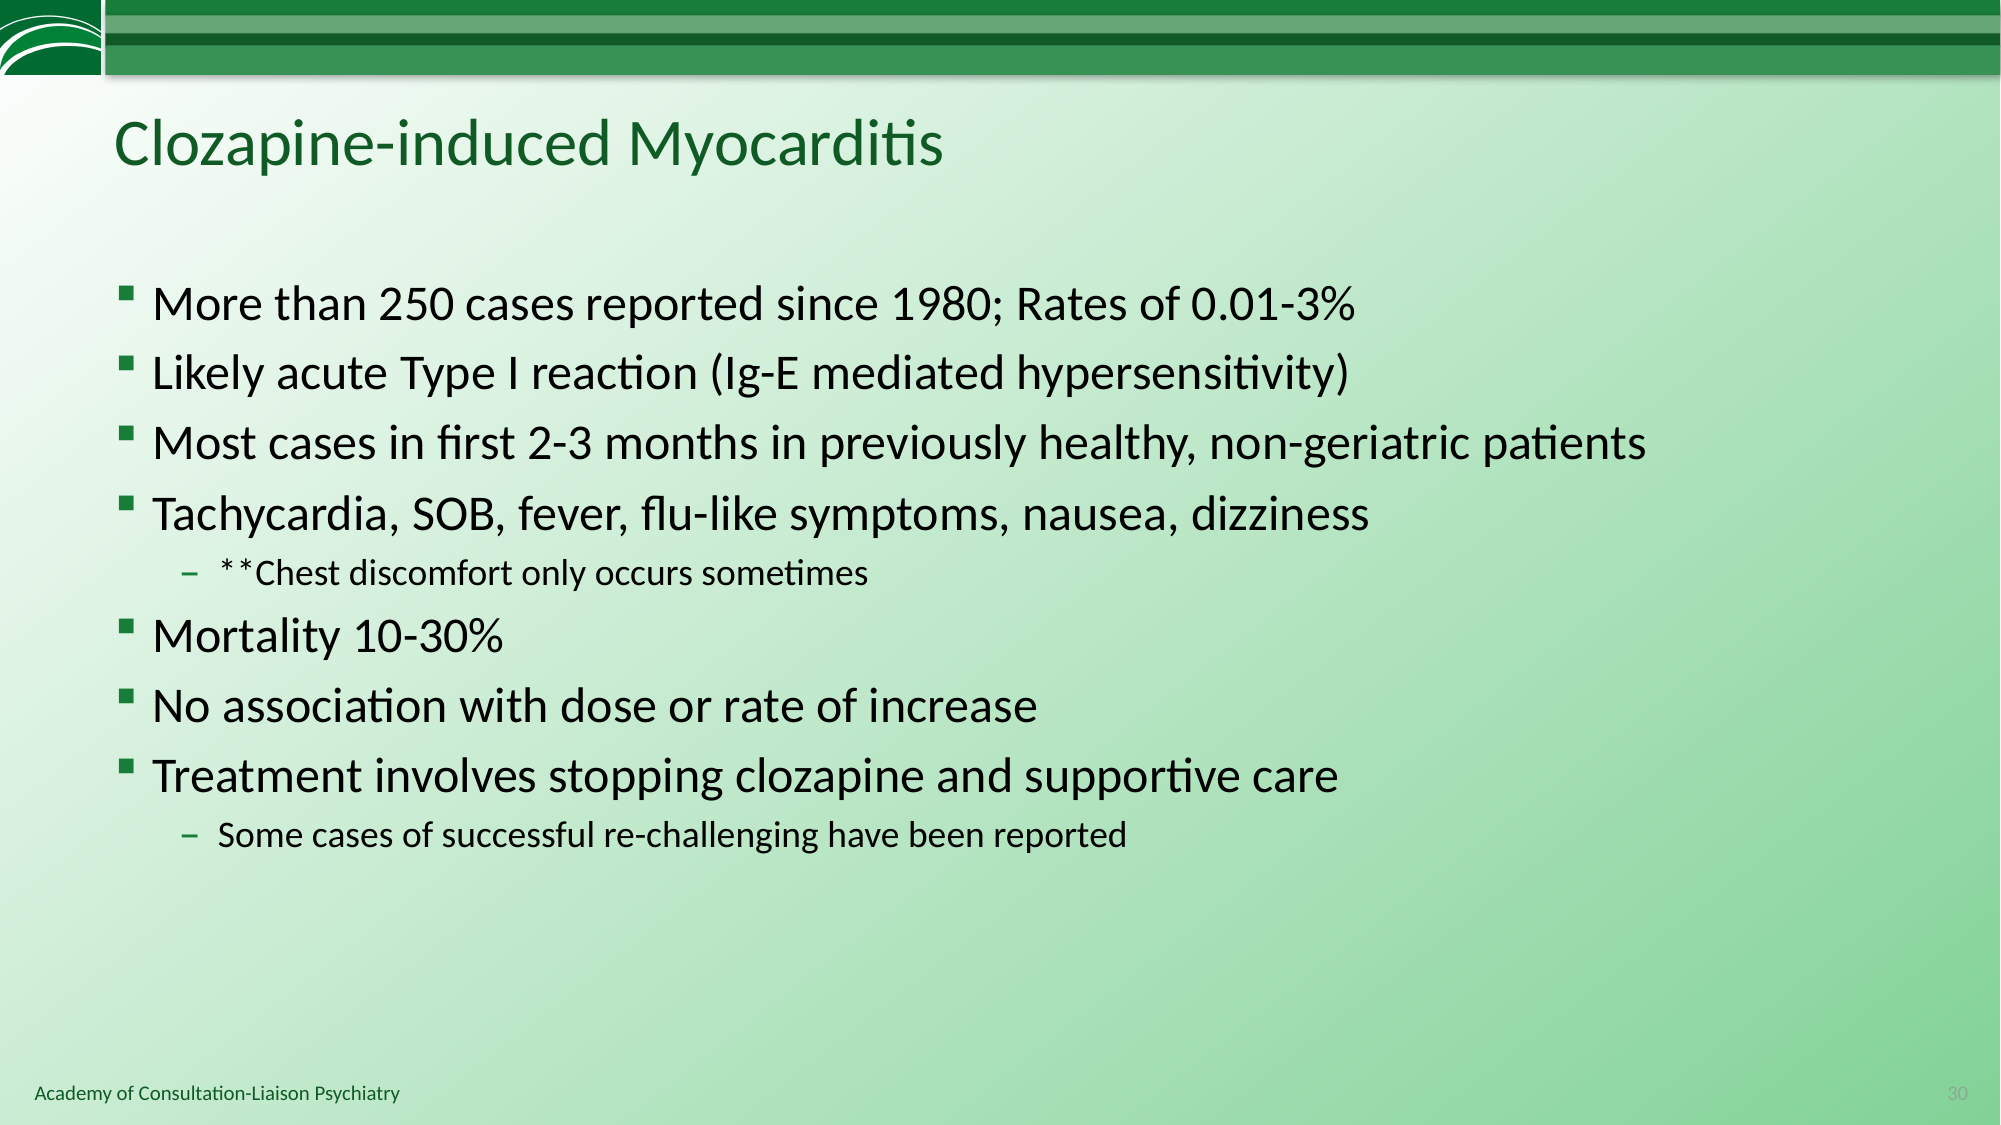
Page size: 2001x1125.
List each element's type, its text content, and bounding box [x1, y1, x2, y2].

slide_number 30 [1903, 1062, 1984, 1122]
title Clozapine-induced Myocarditis [99, 45, 1900, 233]
picture [0, 0, 101, 75]
list More than 250 cases reported since 1980; Rates of 0.01-3% Likely acute Type I reaction (Ig-E mediated hypersensitivity) Most cases in first 2-3 months in previously healthy, non-geriatric patients Tachycardia, SOB, fever, flu-like symptoms, nausea, dizziness **Chest discomfort only occurs sometimes Mortality 10-30% No association with dose or rate of increase Treatment involves stopping clozapine and supportive care Some cases of successful re-challenging have been reported [99, 262, 1900, 1005]
